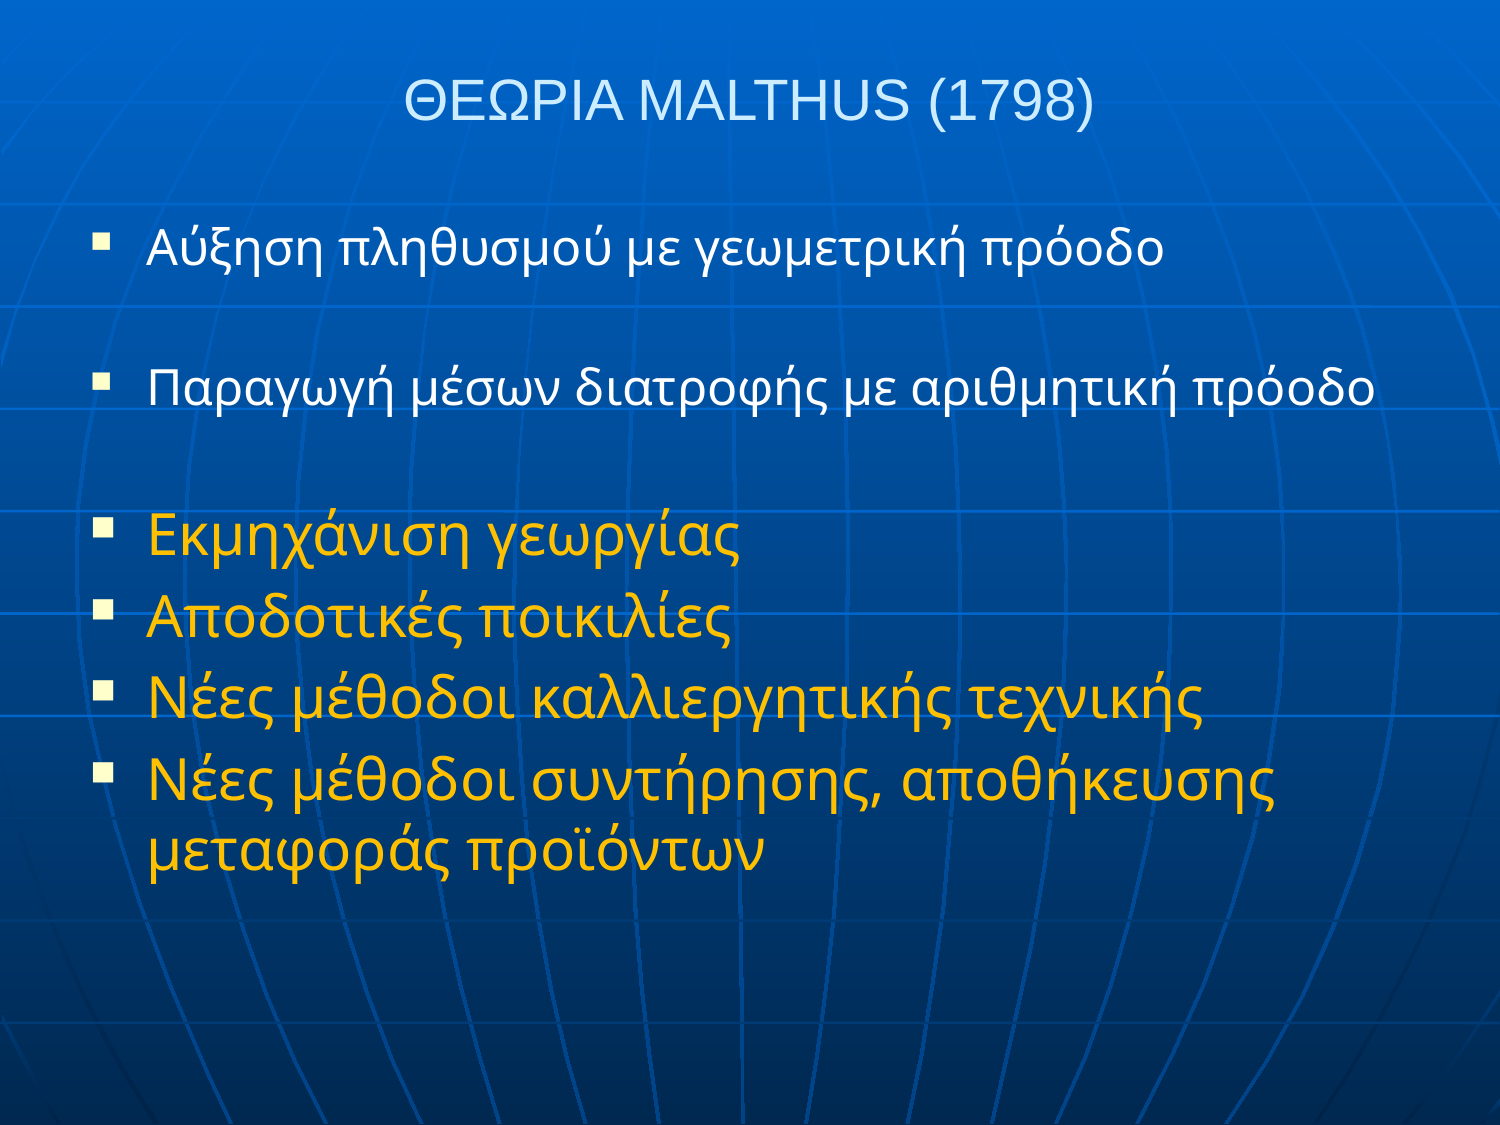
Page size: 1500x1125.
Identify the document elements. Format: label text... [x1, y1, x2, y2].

title ΘΕΩΡΙΑ MALTHUS (1798) [74, 45, 1426, 150]
list Αύξηση πληθυσμού με γεωμετρική πρόοδο Παραγωγή μέσων διατροφής με αριθμητική πρόοδο Εκμηχάνιση γεωργίας Αποδοτικές ποικιλίες Νέες μέθοδοι καλλιεργητικής τεχνικής Νέες μέθοδοι συντήρησης, αποθήκευσης μεταφοράς προϊόντων [74, 207, 1426, 1006]
